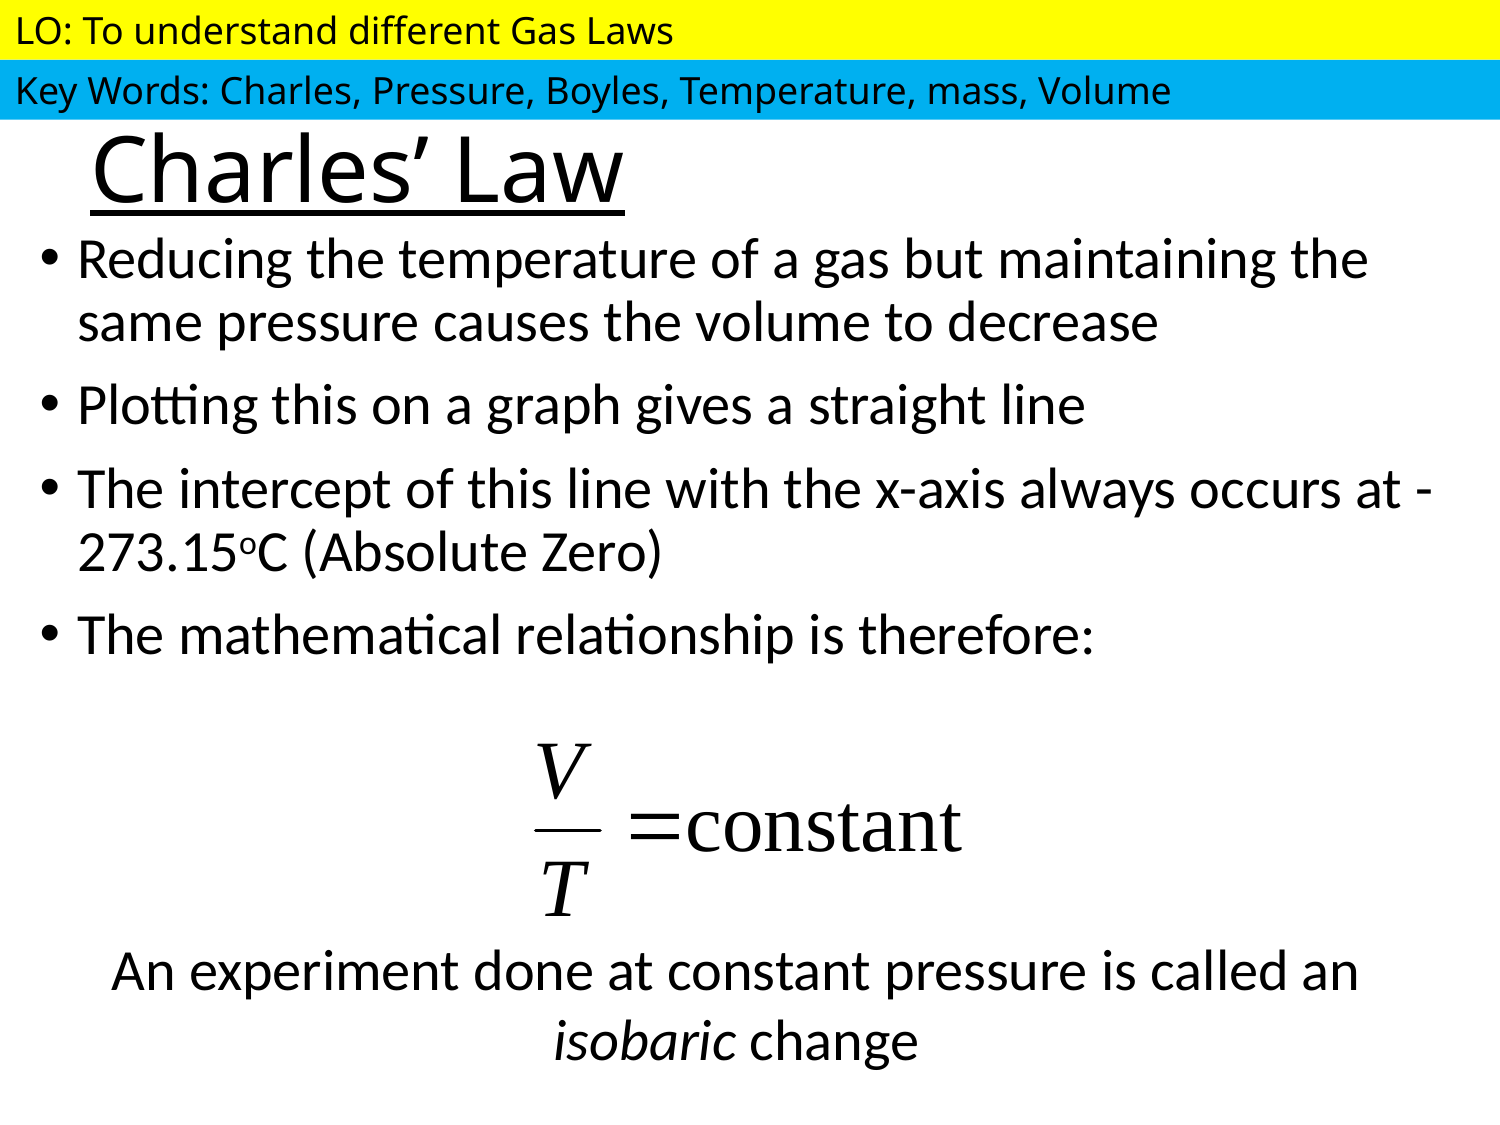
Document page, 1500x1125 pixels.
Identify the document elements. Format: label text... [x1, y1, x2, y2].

list Reducing the temperature of a gas but maintaining the same pressure causes the volume to decrease Plotting this on a graph gives a straight line The intercept of this line with the x-axis always occurs at -273.15oC (Absolute Zero) The mathematical relationship is therefore: [24, 220, 1462, 784]
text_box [521, 719, 979, 935]
title Charles’ Law [75, 114, 1425, 220]
text_box An experiment done at constant pressure is called an isobaric change [24, 924, 1448, 1080]
